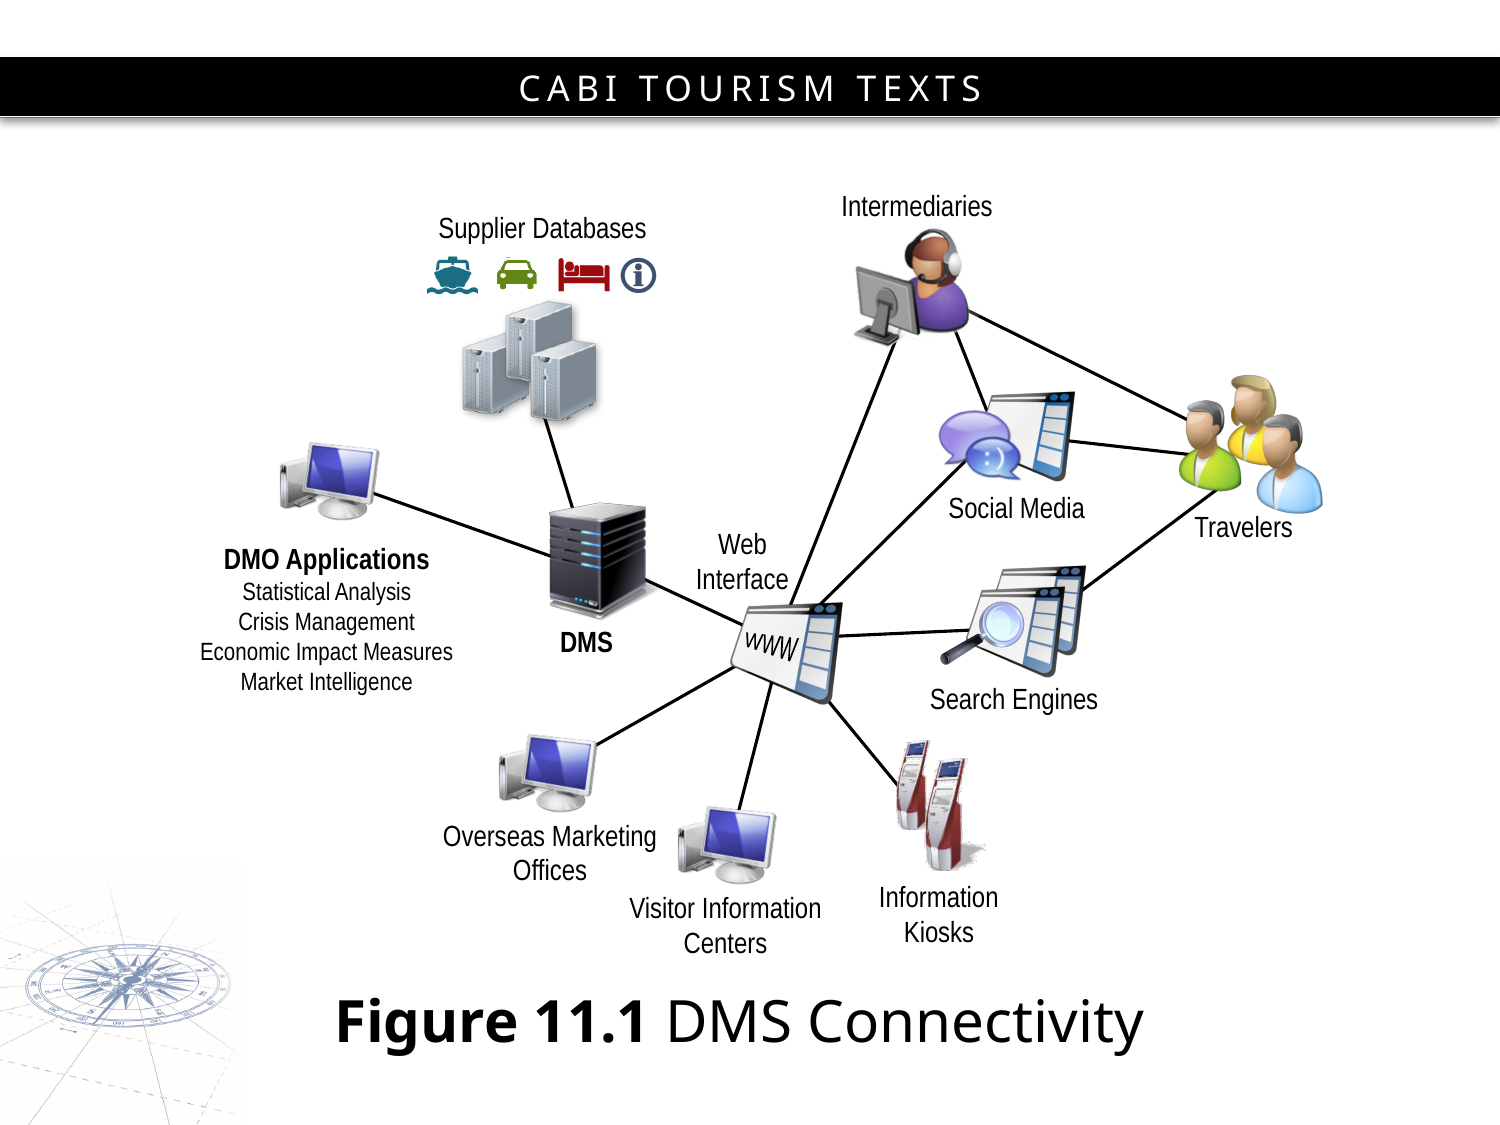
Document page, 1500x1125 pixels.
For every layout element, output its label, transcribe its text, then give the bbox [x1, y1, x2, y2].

picture [1178, 368, 1324, 514]
picture [933, 560, 1088, 683]
picture [672, 782, 784, 885]
text_box Web Interface [672, 517, 825, 603]
picture [555, 257, 613, 292]
text_box Supplier Databases [421, 201, 670, 252]
text_box Intermediaries [801, 179, 1033, 230]
picture [935, 385, 1076, 490]
picture [427, 251, 478, 298]
picture [538, 492, 668, 622]
text_box Travelers [1127, 501, 1360, 551]
picture [274, 418, 386, 521]
picture [881, 740, 990, 871]
picture [848, 218, 982, 352]
text_box Information Kiosks [842, 870, 1036, 956]
picture [485, 257, 546, 293]
picture [729, 596, 844, 712]
text_box DMS [545, 630, 629, 666]
text_box Search Engines [885, 672, 1144, 723]
picture [618, 254, 659, 295]
text_box Social Media [910, 482, 1123, 532]
title Figure 11.1 DMS Connectivity [96, 984, 1382, 1058]
picture [0, 862, 209, 1125]
picture [455, 301, 604, 421]
text_box Overseas Marketing Offices [425, 809, 667, 895]
text_box Visitor Information Centers [594, 881, 857, 967]
text_box DMO Applications Statistical Analysis Crisis Management Economic Impact Measures Market Intelligence [132, 532, 522, 773]
picture [493, 711, 605, 814]
